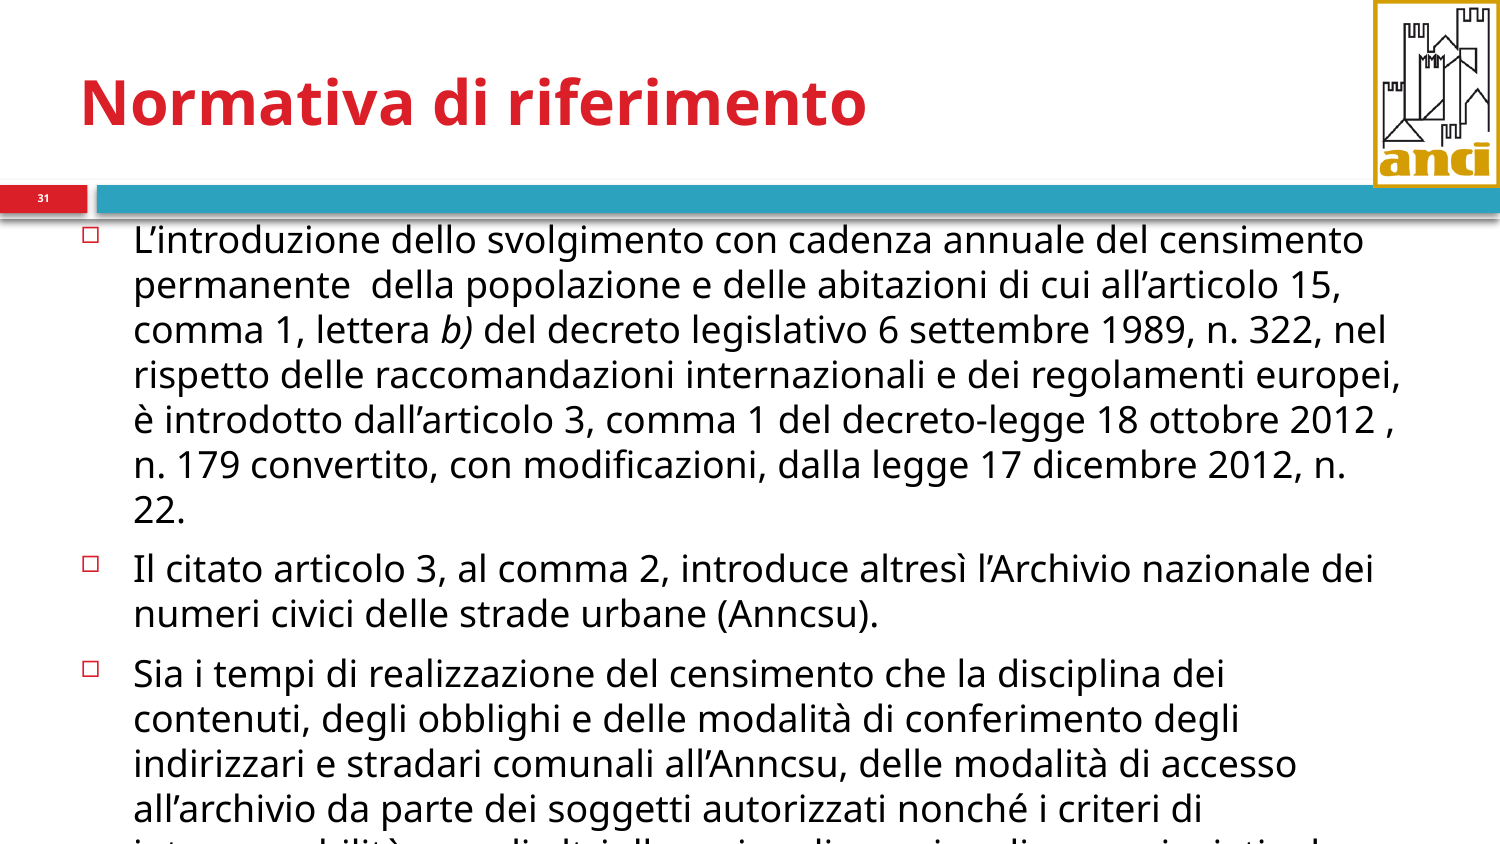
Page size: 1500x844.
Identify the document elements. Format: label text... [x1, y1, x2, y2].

text_box [29, 32, 1367, 198]
slide_number 31 [0, 184, 58, 215]
text_box L’introduzione dello svolgimento con cadenza annuale del censimento permanente della popolazione e delle abitazioni di cui all’articolo 15, comma 1, lettera b) del decreto legislativo 6 settembre 1989, n. 322, nel rispetto delle raccomandazioni internazionali e dei regolamenti europei, è introdotto dall’articolo 3, comma 1 del decreto-legge 18 ottobre 2012 , n. 179 convertito, con modificazioni, dalla legge 17 dicembre 2012, n. 22. Il citato articolo 3, al comma 2, introduce altresì l’Archivio nazionale dei numeri civici delle strade urbane (Anncsu). Sia i tempi di realizzazione del censimento che la disciplina dei contenuti, degli obblighi e delle modalità di conferimento degli indirizzari e stradari comunali all’Anncsu, delle modalità di accesso all’archivio da parte dei soggetti autorizzati nonché i criteri di interoperabilità con gli altri db nazionali e regionali, sono rinviati ad un DPCM, che è in fase di approvazione. [65, 208, 1419, 823]
text_box Normativa di riferimento [64, 55, 1403, 221]
text_box [58, 150, 1412, 844]
picture [1372, 0, 1500, 188]
